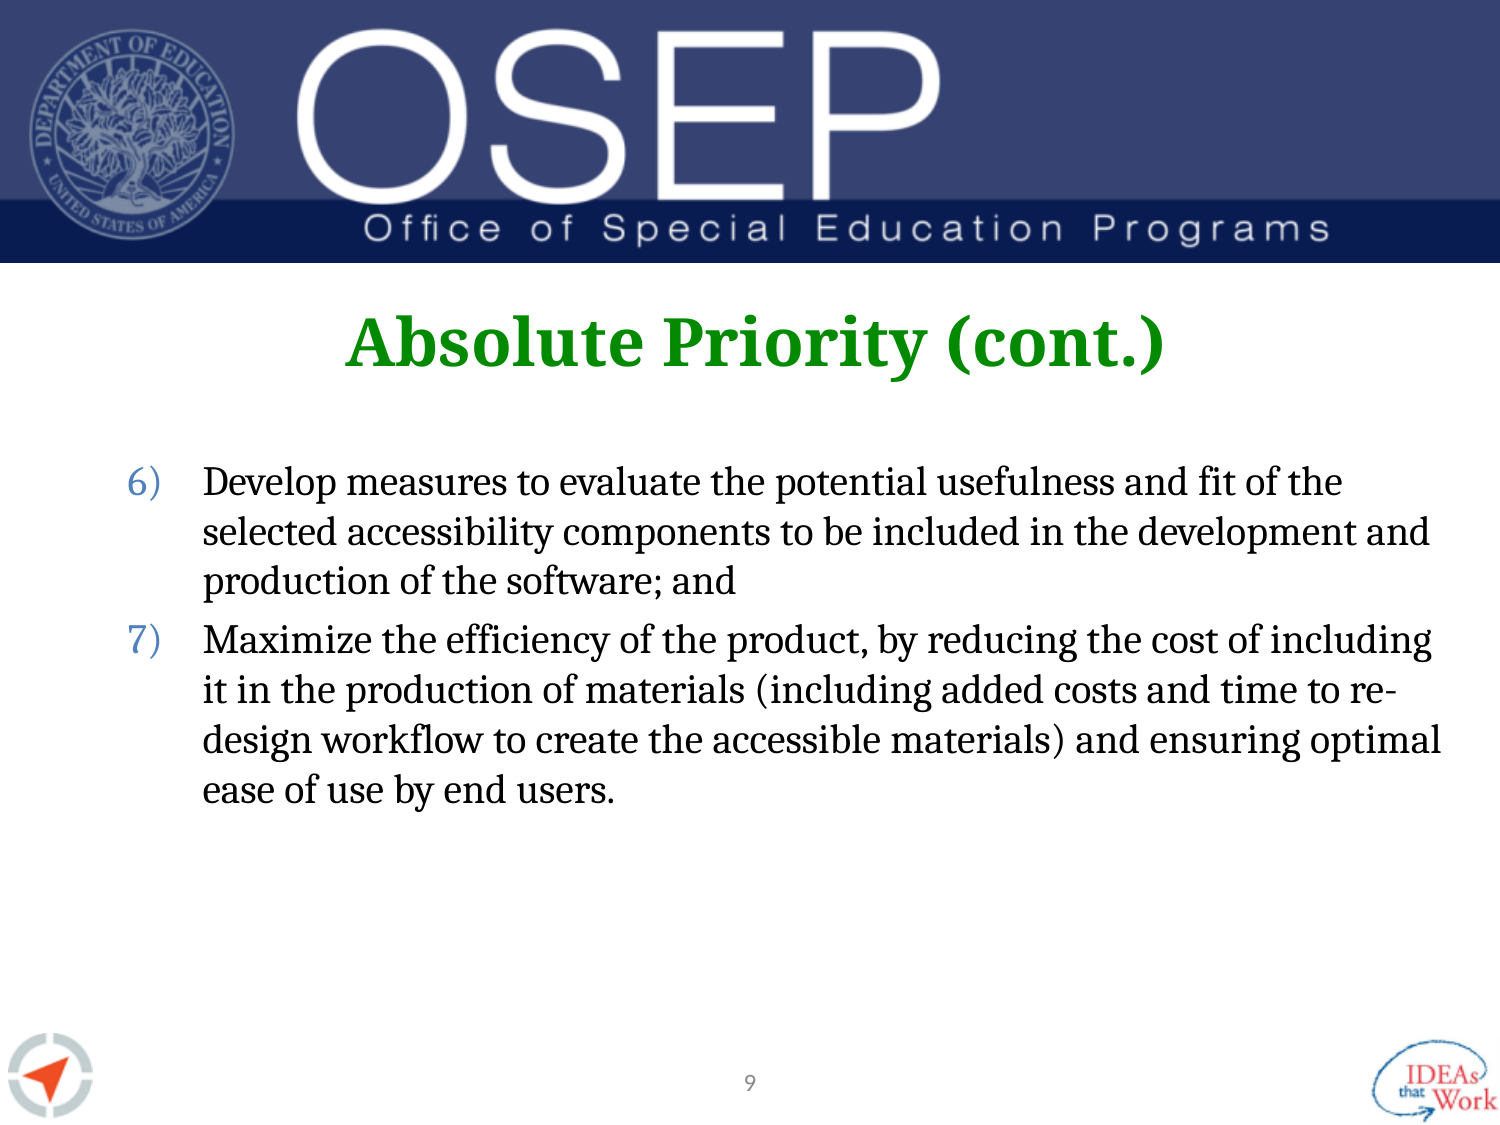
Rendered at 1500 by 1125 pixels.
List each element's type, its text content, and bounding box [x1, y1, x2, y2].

title Absolute Priority (cont.) [12, 262, 1500, 388]
slide_number 8 [575, 1051, 925, 1112]
list Develop measures to evaluate the potential usefulness and fit of the selected accessibility components to be included in the development and production of the software; and Maximize the efficiency of the product, by reducing the cost of including it in the production of materials (including added costs and time to re-design workflow to create the accessible materials) and ensuring optimal ease of use by end users. [37, 387, 1463, 1088]
picture [1369, 1037, 1500, 1125]
picture [8, 1033, 93, 1118]
picture [0, 0, 1500, 263]
